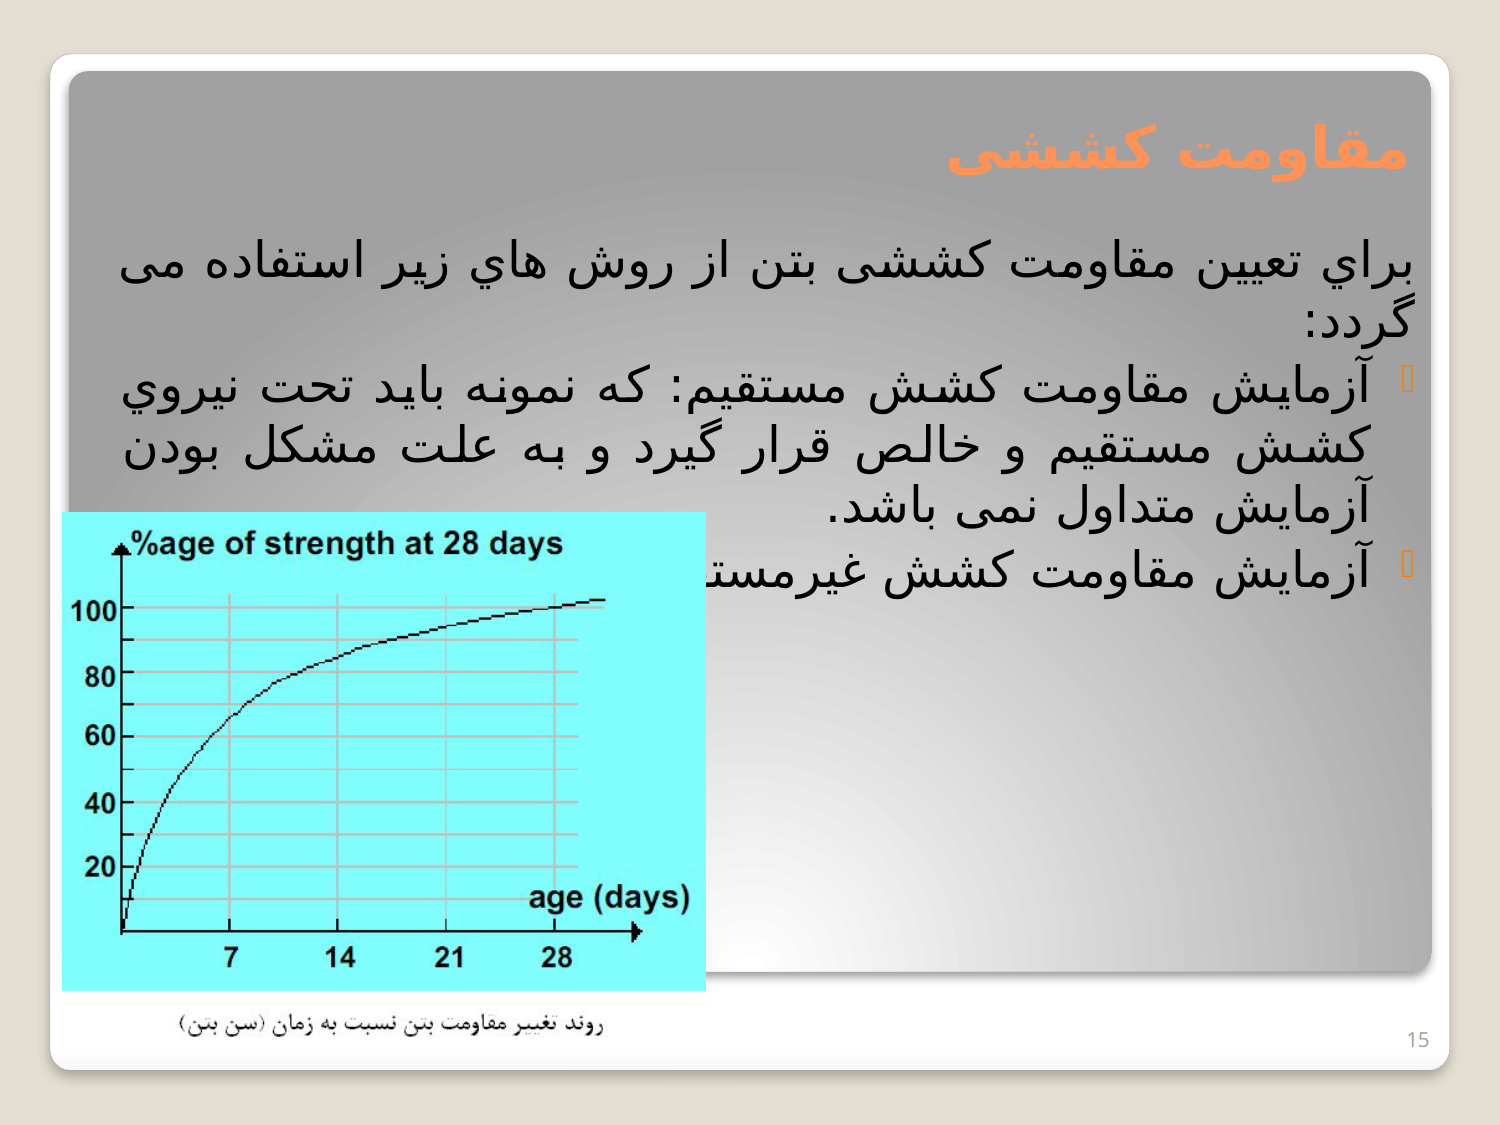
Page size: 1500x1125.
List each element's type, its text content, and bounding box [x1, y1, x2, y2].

title مقاومت کششی [87, 50, 1425, 188]
slide_number 15 [1369, 1002, 1445, 1063]
list براي تعیین مقاومت کششی بتن از روش هاي زیر استفاده می گردد: آزمایش مقاومت کشش مستقیم: که نمونه باید تحت نیروي کشش مستقیم و خالص قرار گیرد و به علت مشکل بودن آزمایش متداول نمی باشد. آزمایش مقاومت کشش غیرمستقیم [87, 212, 1430, 900]
picture [62, 512, 706, 1048]
